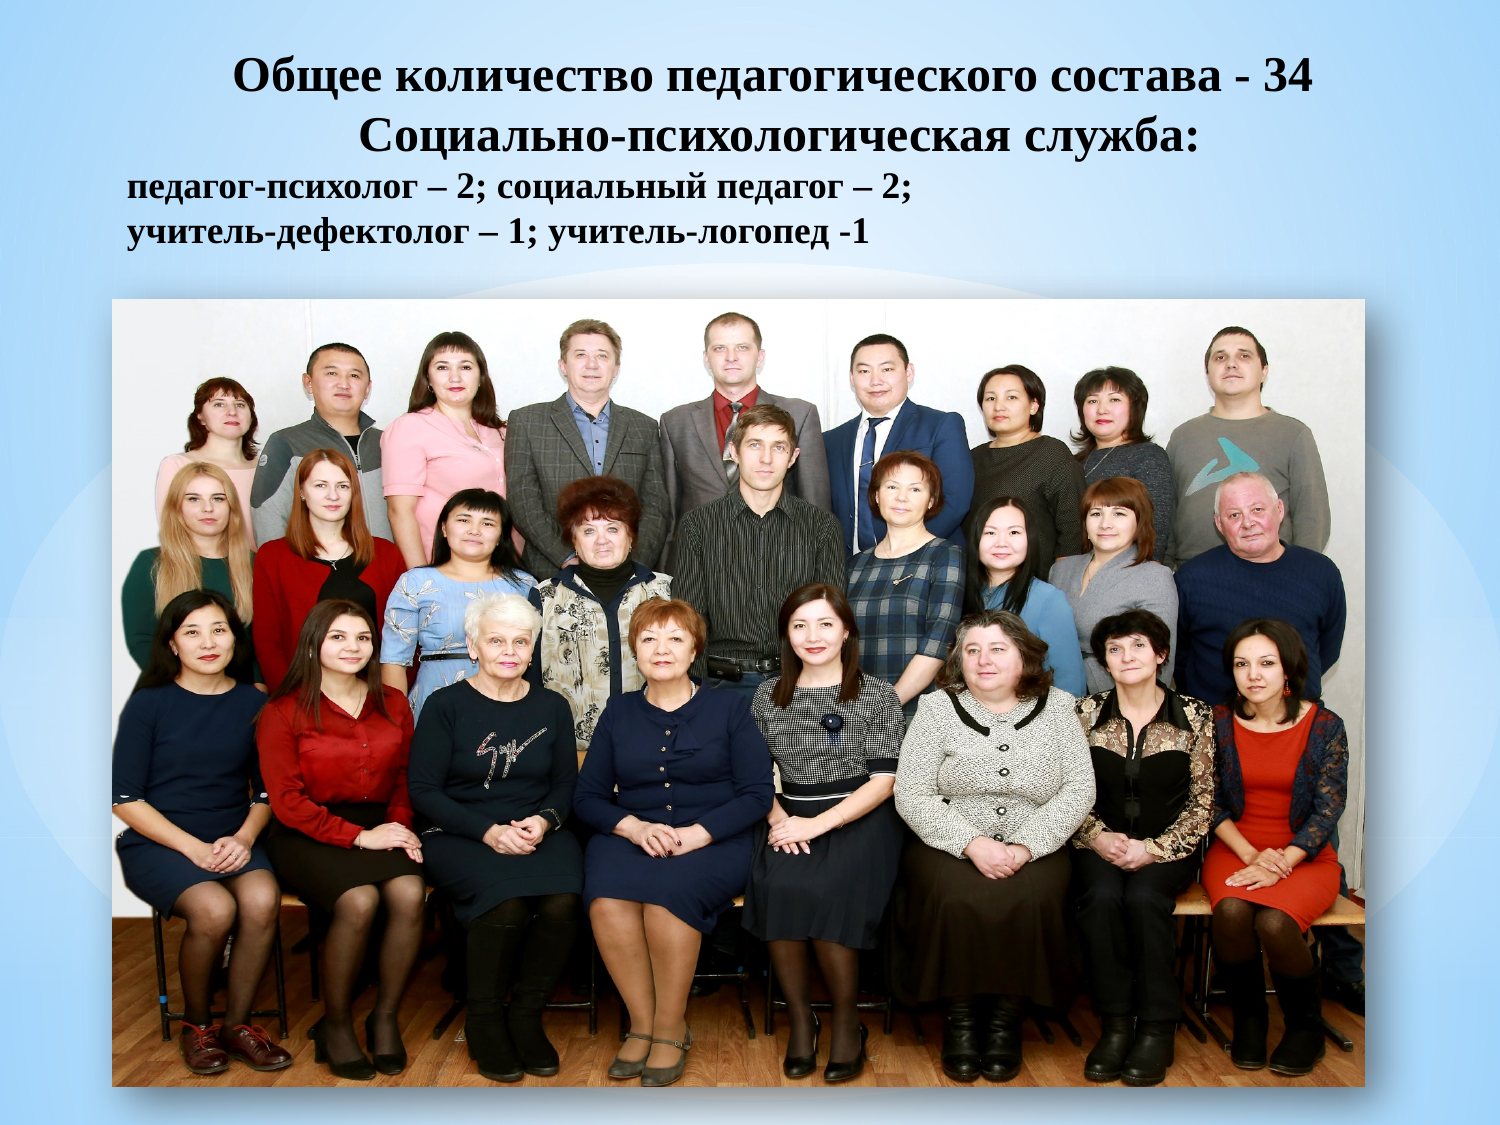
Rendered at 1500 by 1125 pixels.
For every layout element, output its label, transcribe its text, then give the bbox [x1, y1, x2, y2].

text_box Общее количество педагогического состава - 34 Социально-психологическая служба: педагог-психолог – 2; социальный педагог – 2; учитель-дефектолог – 1; учитель-логопед -1 [112, 33, 1447, 259]
picture [111, 299, 1365, 1088]
